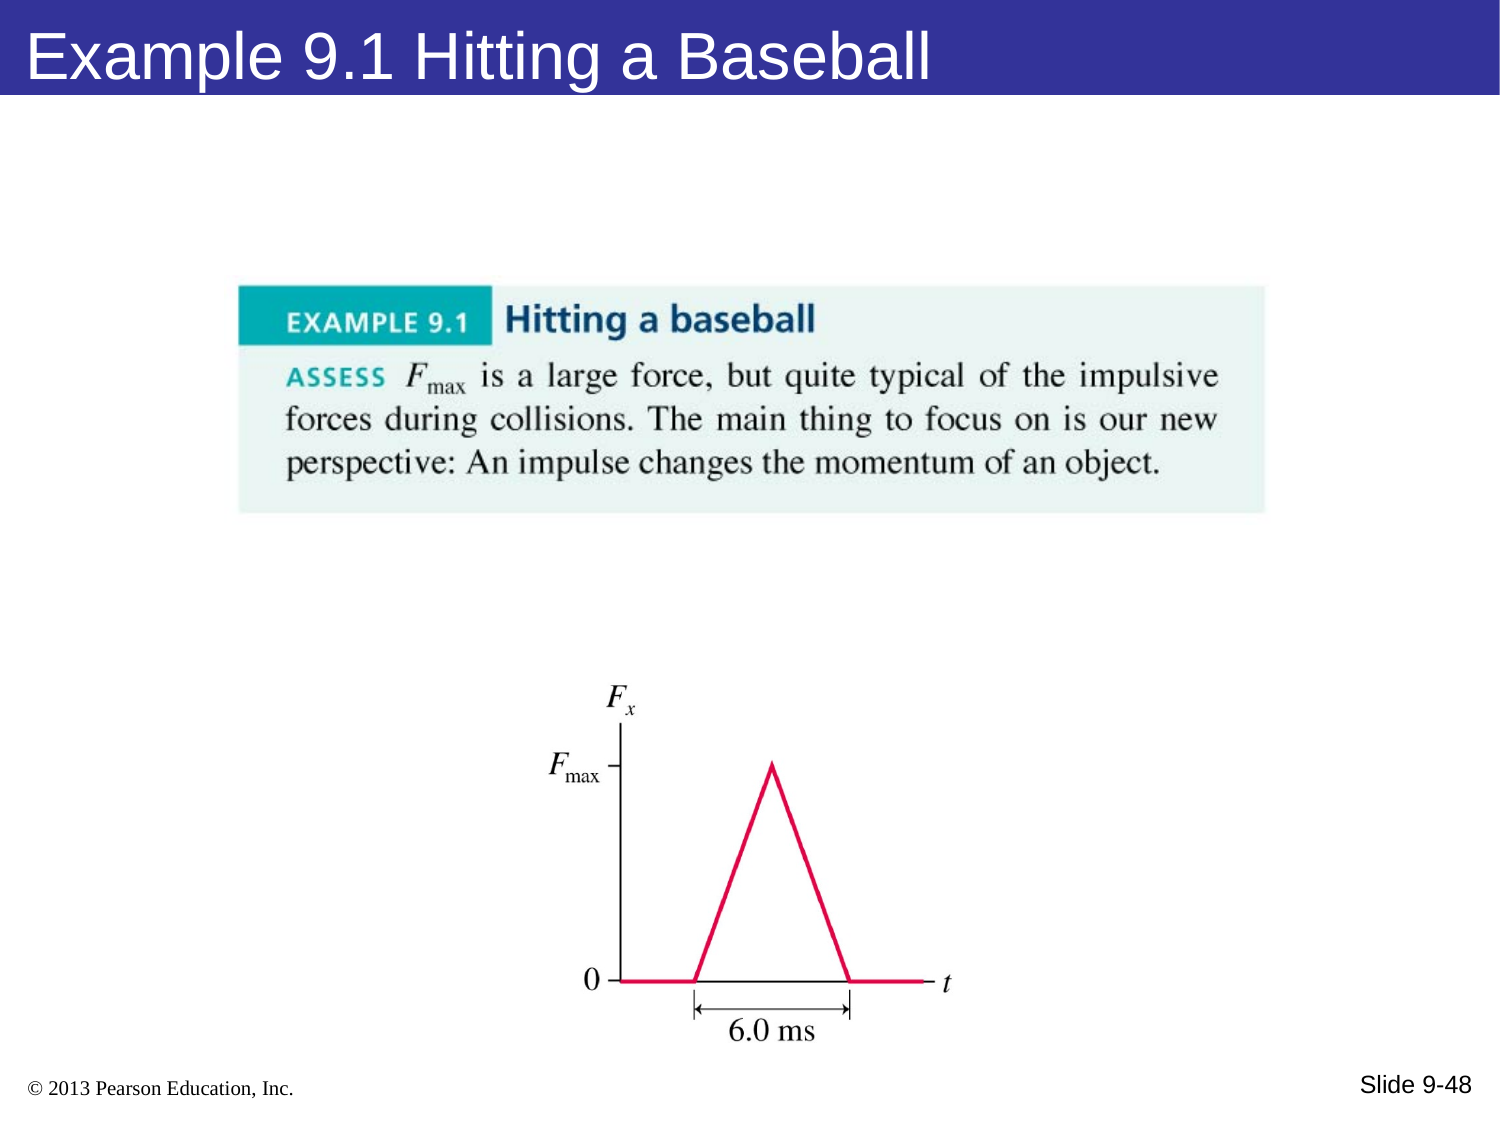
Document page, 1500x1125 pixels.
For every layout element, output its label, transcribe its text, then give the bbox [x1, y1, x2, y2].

text_box Slide 9-48 [1287, 1064, 1488, 1103]
picture [543, 681, 956, 1044]
title Example 9.1 Hitting a Baseball [10, 14, 1373, 91]
picture [224, 275, 1276, 526]
